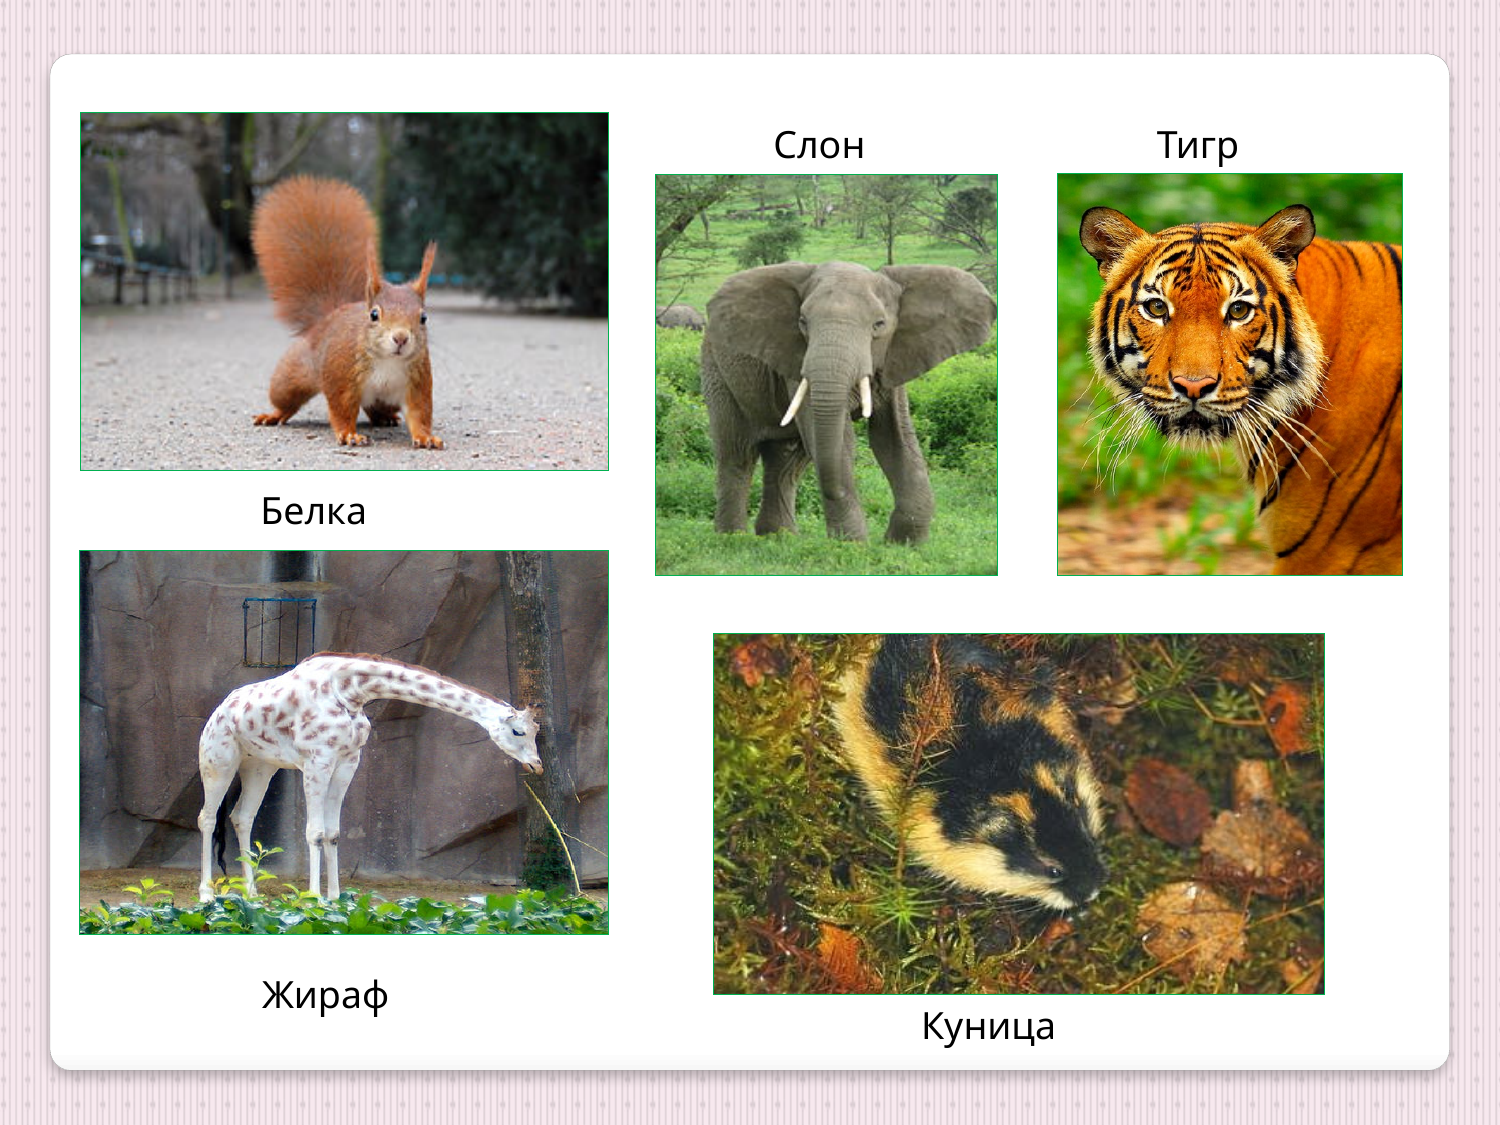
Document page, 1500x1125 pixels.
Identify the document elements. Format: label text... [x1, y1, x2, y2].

text_box Тигр [1083, 113, 1255, 172]
picture [79, 550, 609, 935]
text_box Жираф [208, 964, 405, 1024]
picture [1057, 173, 1403, 576]
picture [713, 633, 1325, 995]
text_box Белка [167, 483, 383, 540]
picture [79, 111, 609, 472]
text_box Слон [699, 113, 920, 172]
picture [655, 173, 999, 576]
text_box Куница [828, 1008, 1072, 1055]
